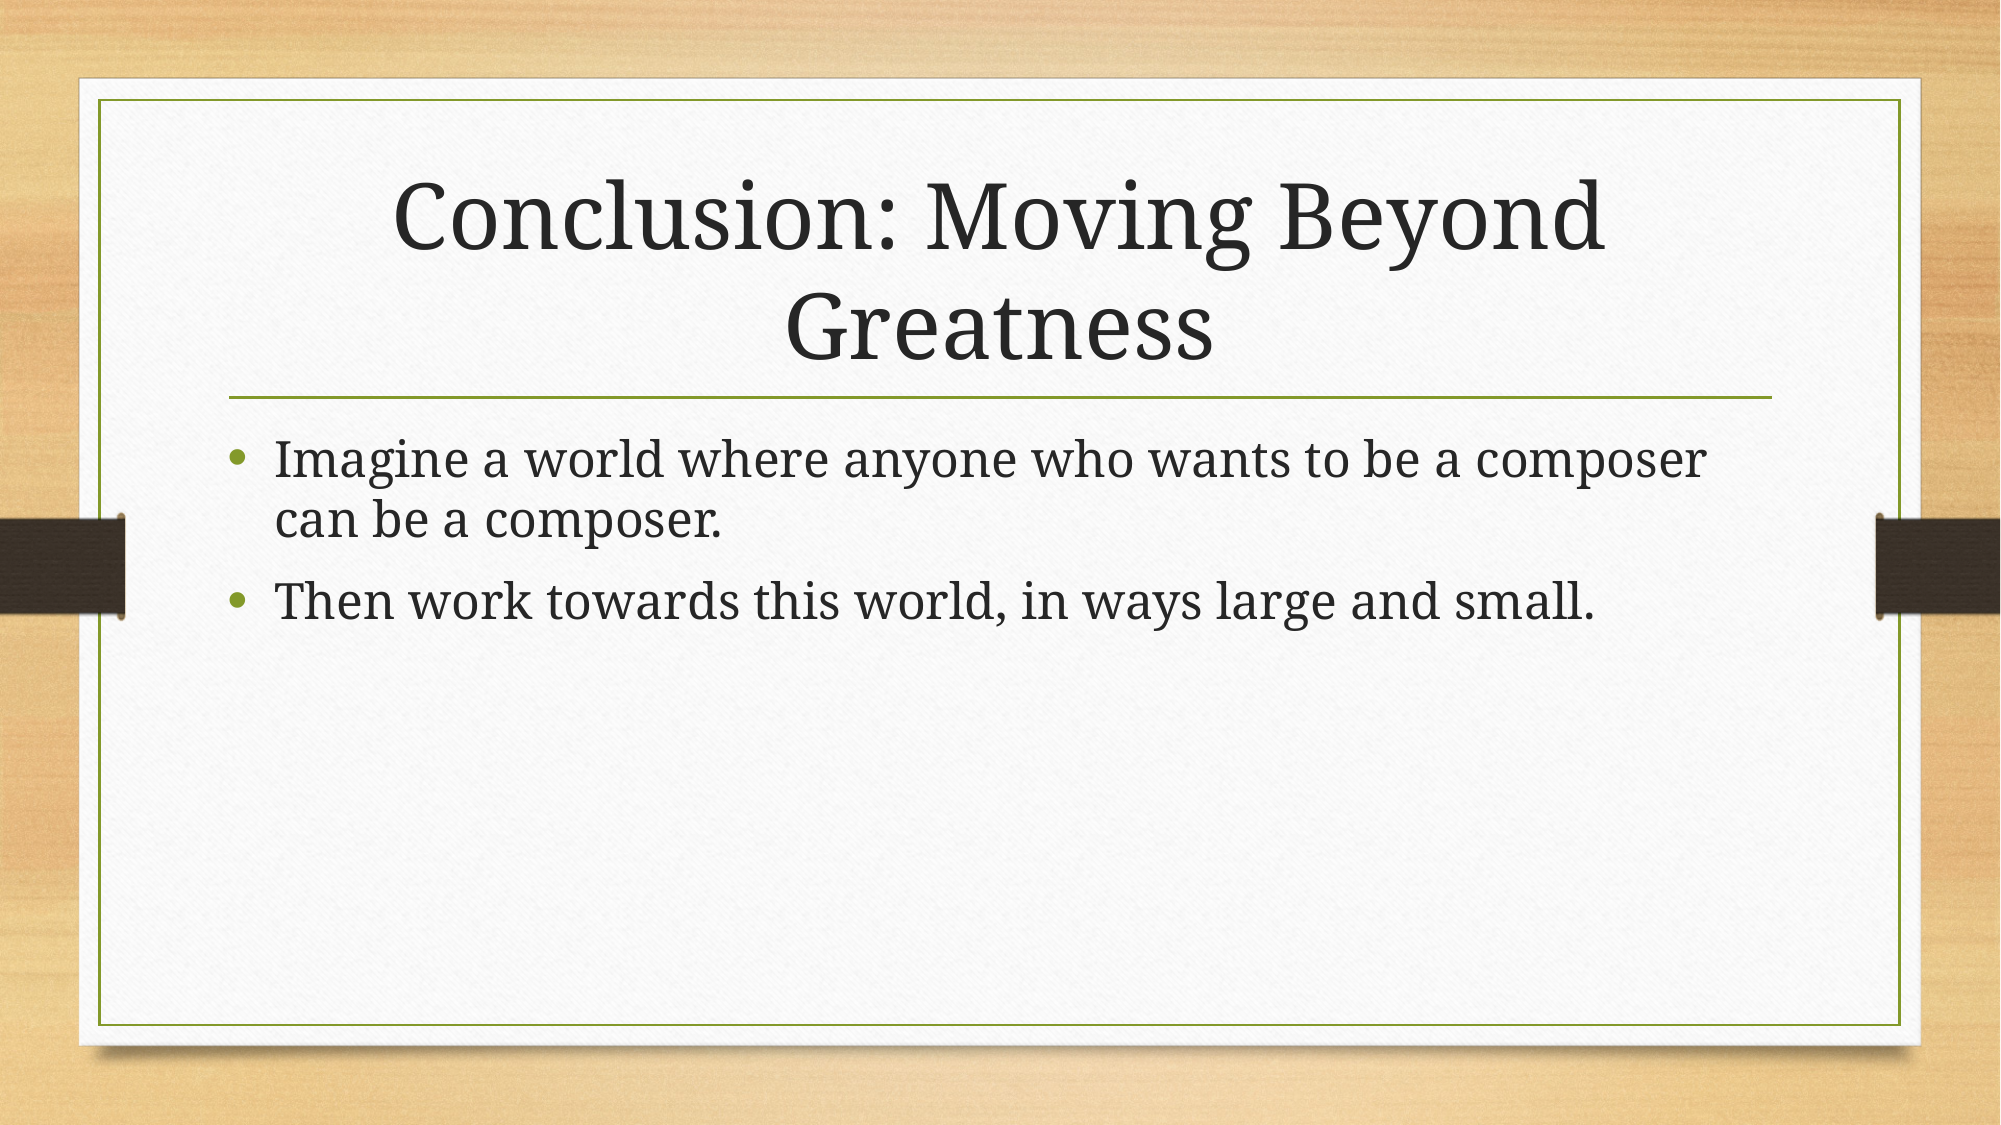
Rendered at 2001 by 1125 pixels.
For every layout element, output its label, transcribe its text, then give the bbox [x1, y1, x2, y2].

list Imagine a world where anyone who wants to be a composer can be a composer. Then work towards this world, in ways large and small. [212, 419, 1788, 964]
title Conclusion: Moving Beyond Greatness [212, 161, 1788, 375]
picture [0, 0, 2001, 1125]
